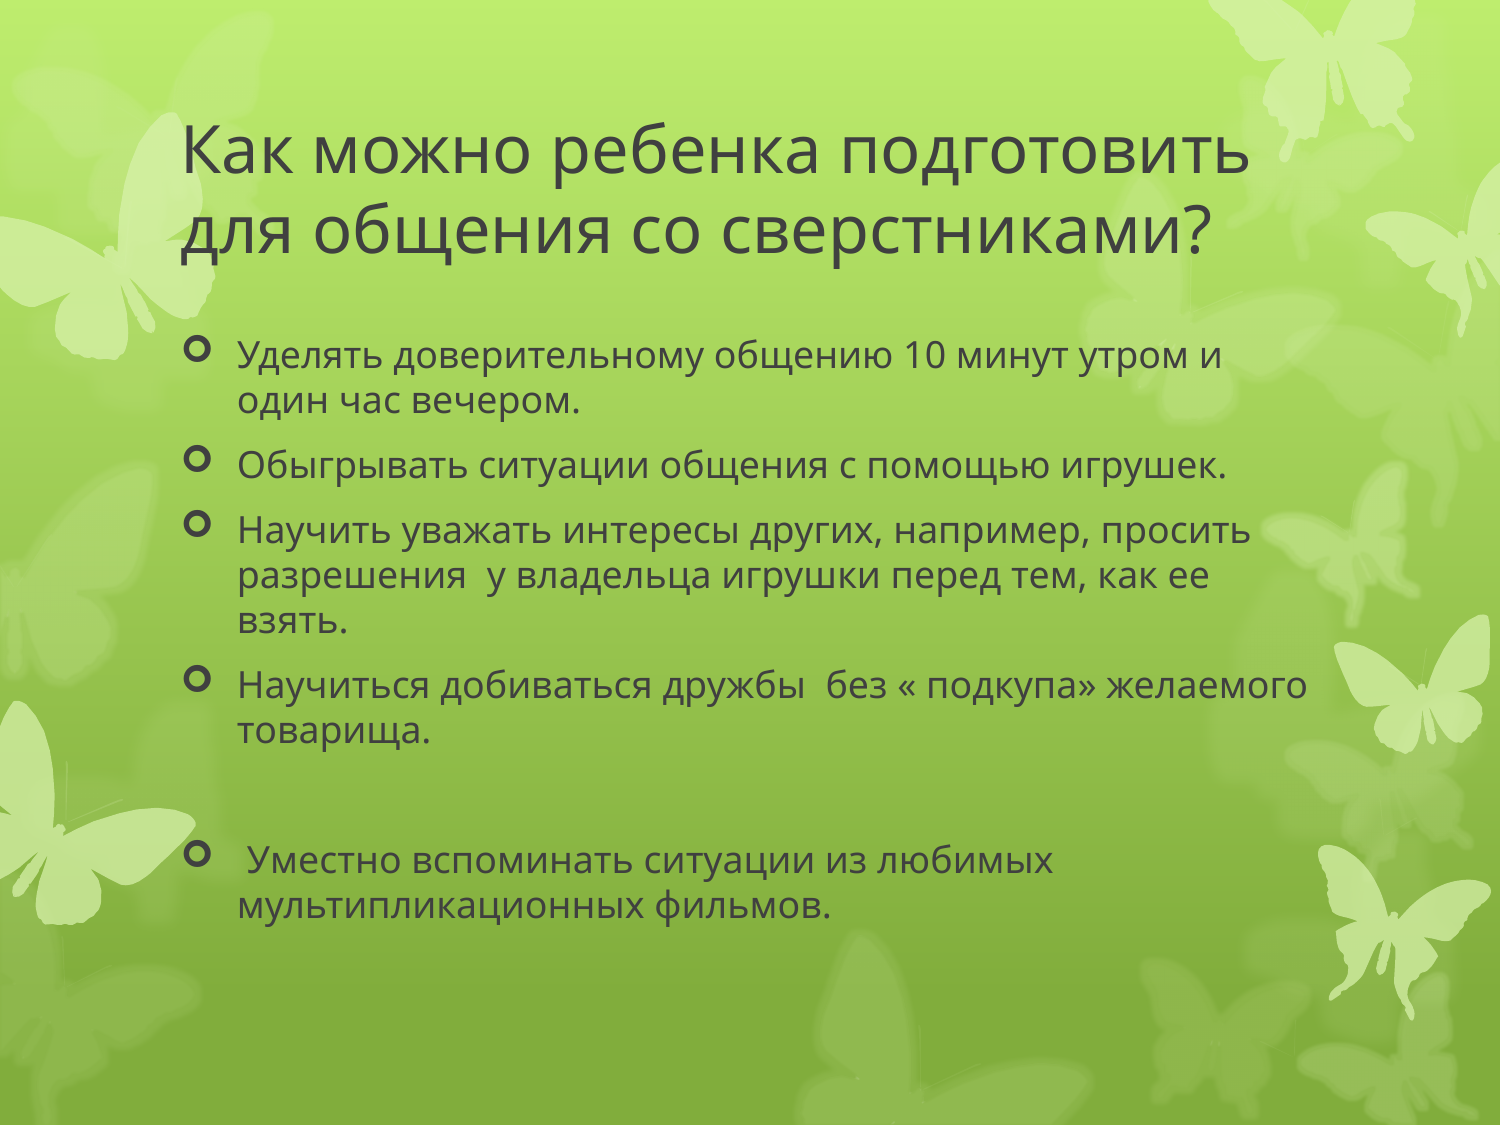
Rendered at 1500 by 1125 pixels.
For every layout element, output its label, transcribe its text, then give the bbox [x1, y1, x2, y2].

title Как можно ребенка подготовить для общения со сверстниками? [165, 110, 1335, 263]
list Уделять доверительному общению 10 минут утром и один час вечером. Обыгрывать ситуации общения с помощью игрушек. Научить уважать интересы других, например, просить разрешения у владельца игрушки перед тем, как ее взять. Научиться добиваться дружбы без « подкупа» желаемого товарища. Уместно вспоминать ситуации из любимых мультипликационных фильмов. [165, 296, 1335, 962]
